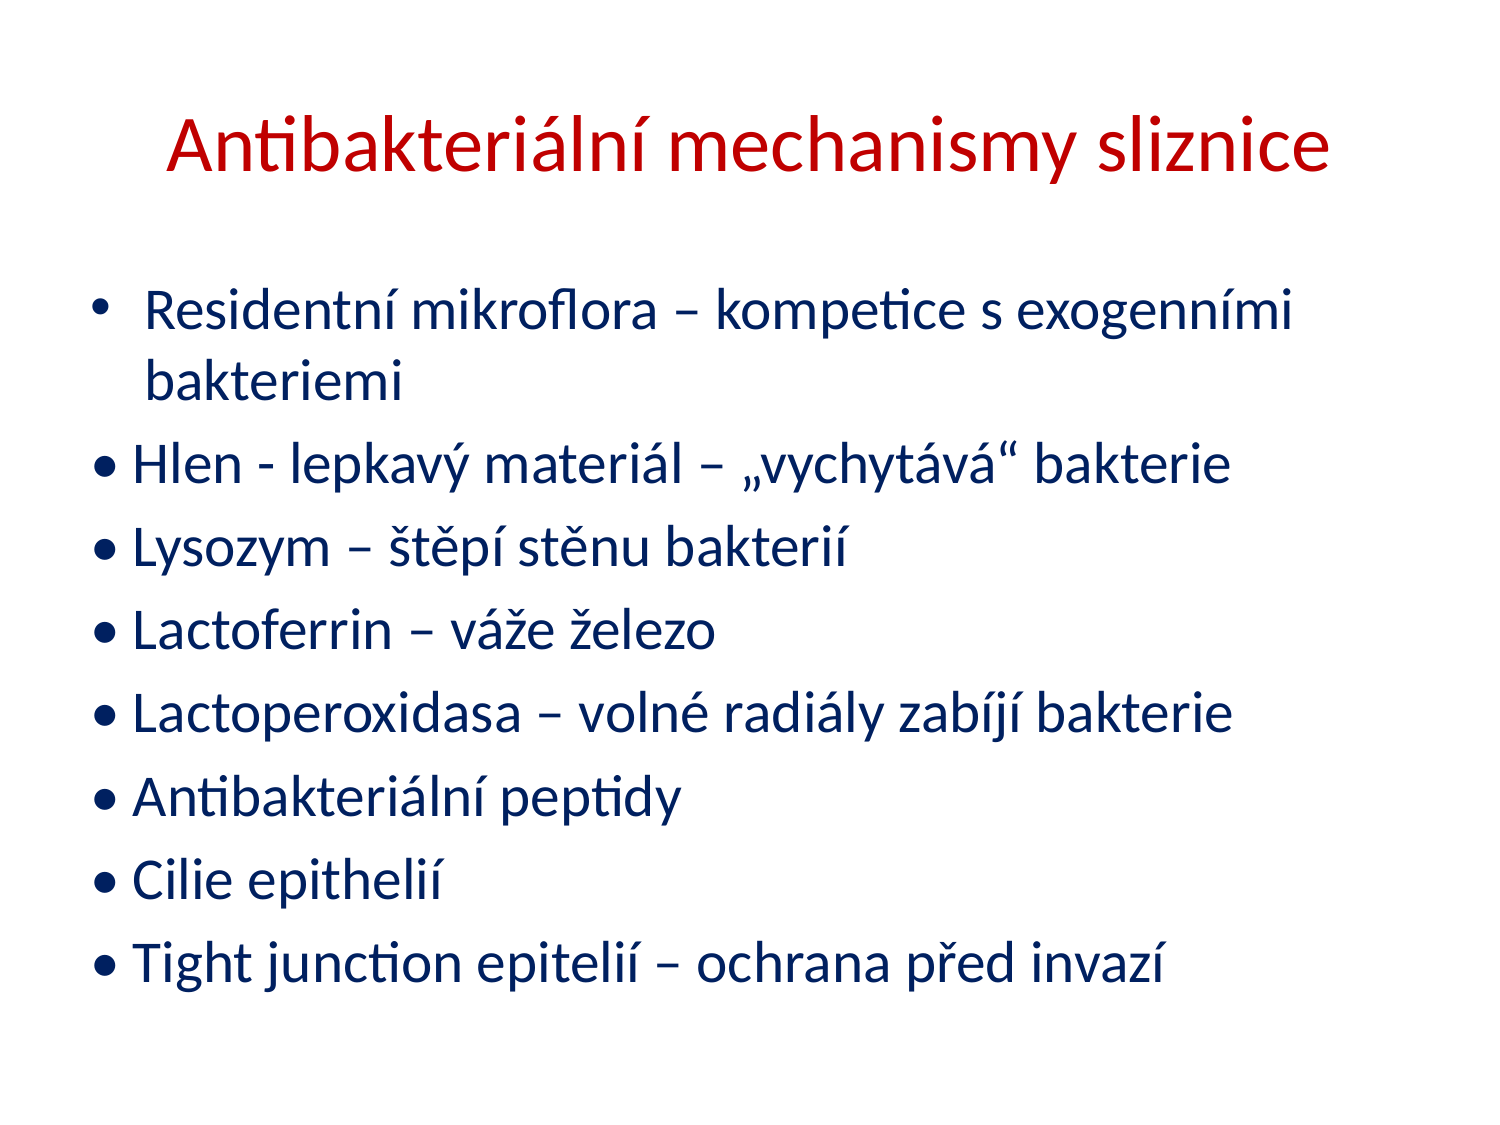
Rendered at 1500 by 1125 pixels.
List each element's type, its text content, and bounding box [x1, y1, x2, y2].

title Antibakteriální mechanismy sliznice [75, 45, 1425, 233]
list Residentní mikroflora – kompetice s exogenními bakteriemi • Hlen - lepkavý materiál – „vychytává“ bakterie • Lysozym – štěpí stěnu bakterií • Lactoferrin – váže železo • Lactoperoxidasa – volné radiály zabíjí bakterie • Antibakteriální peptidy • Cilie epithelií • Tight junction epitelií – ochrana před invazí [75, 262, 1425, 1005]
